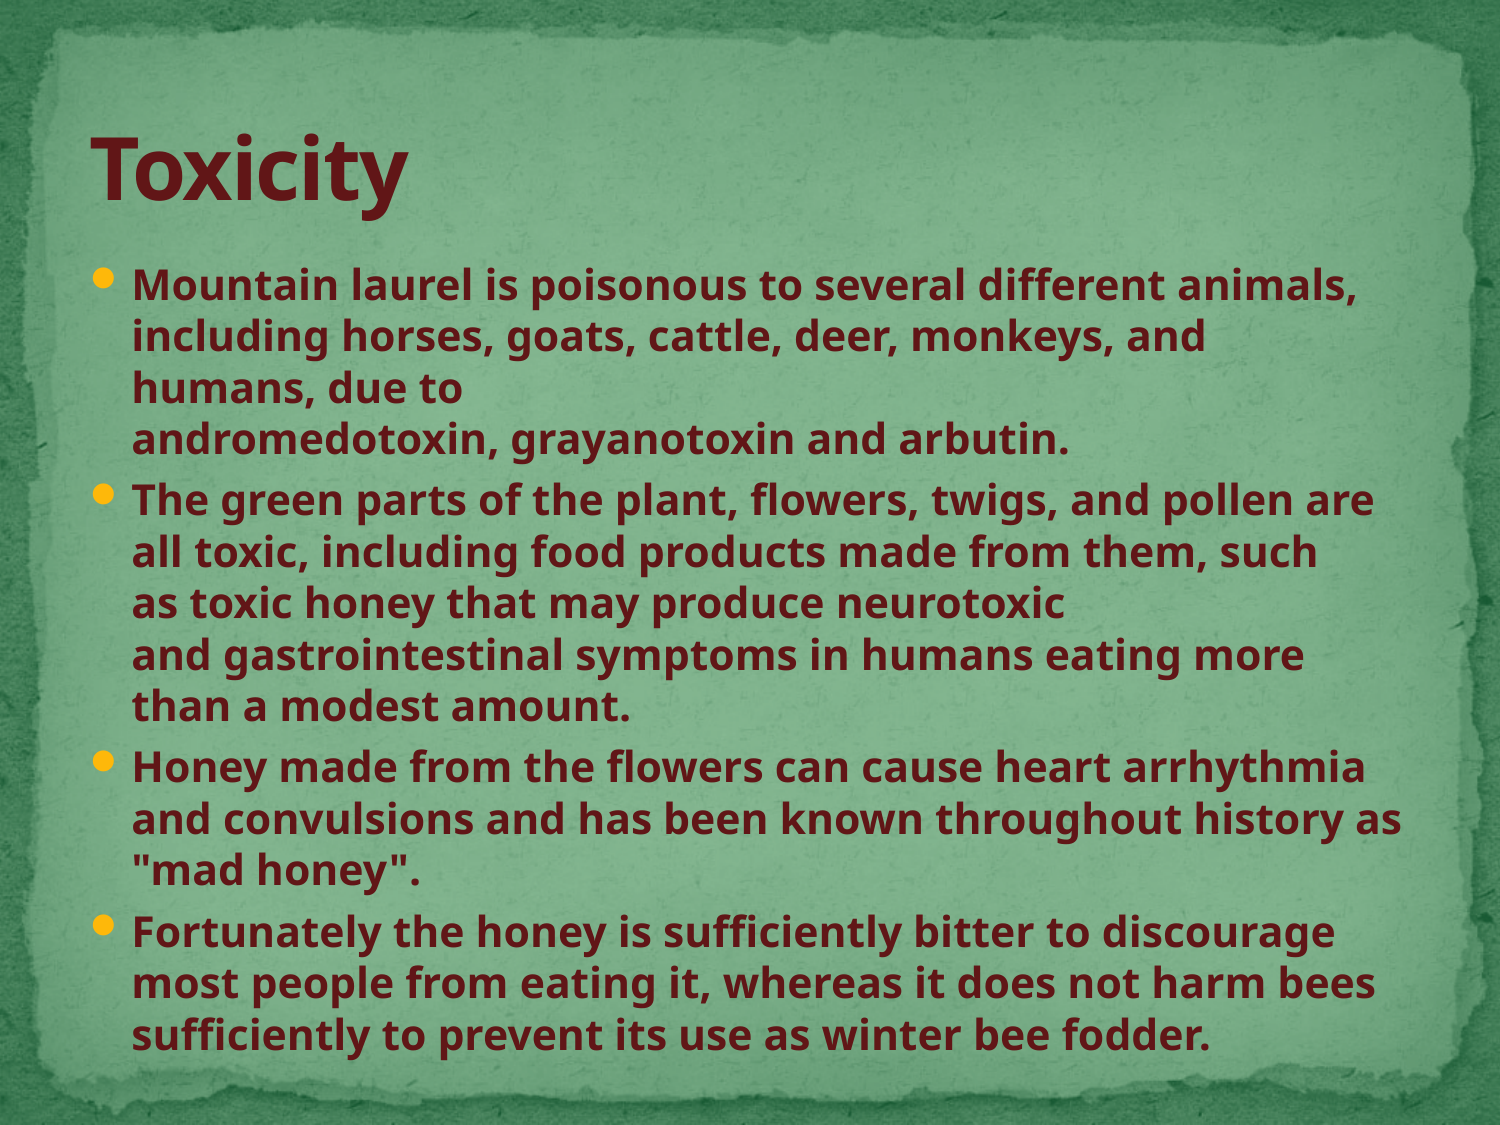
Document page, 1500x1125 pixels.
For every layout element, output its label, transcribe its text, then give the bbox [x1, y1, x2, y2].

list Mountain laurel is poisonous to several different animals, including horses, goats, cattle, deer, monkeys, and humans, due to andromedotoxin, grayanotoxin and arbutin. The green parts of the plant, flowers, twigs, and pollen are all toxic, including food products made from them, such as toxic honey that may produce neurotoxic and gastrointestinal symptoms in humans eating more than a modest amount. Honey made from the flowers can cause heart arrhythmia and convulsions and has been known throughout history as "mad honey". Fortunately the honey is sufficiently bitter to discourage most people from eating it, whereas it does not harm bees sufficiently to prevent its use as winter bee fodder. [75, 249, 1425, 1075]
title Toxicity [74, 24, 1425, 225]
